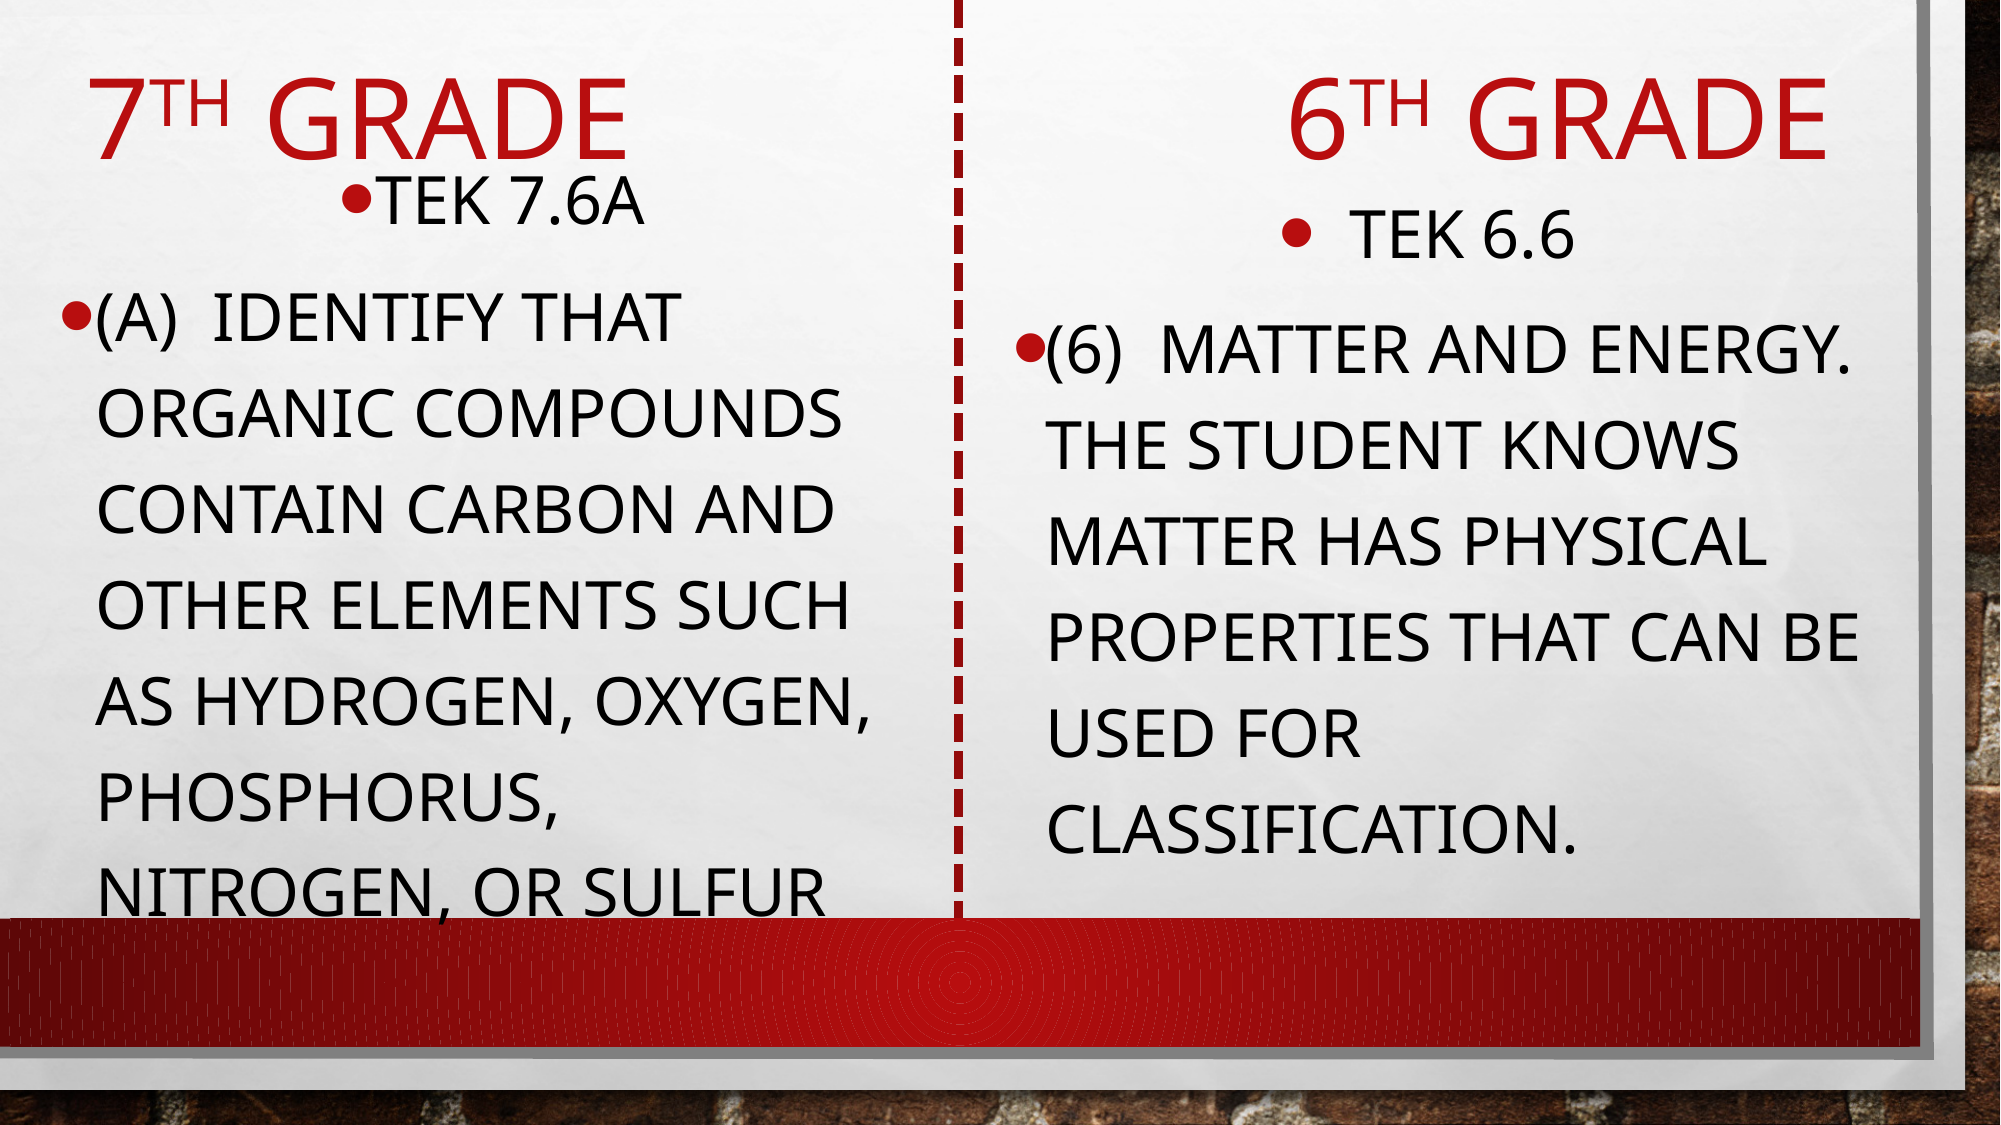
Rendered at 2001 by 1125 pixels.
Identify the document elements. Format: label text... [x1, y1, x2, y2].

text_box 7th Grade 6th Grade [959, 0, 1918, 247]
picture [0, 0, 2000, 1125]
text_box TEK 6.6 (6) Matter and energy. The student knows matter has physical properties that can be used for classification. [997, 165, 1895, 878]
text_box TEK 7.6A (A) identify that organic compounds contain carbon and other elements such as hydrogen, oxygen, phosphorus, nitrogen, or sulfur [43, 165, 941, 907]
text_box 7th Grade 6th Grade [0, 0, 958, 247]
